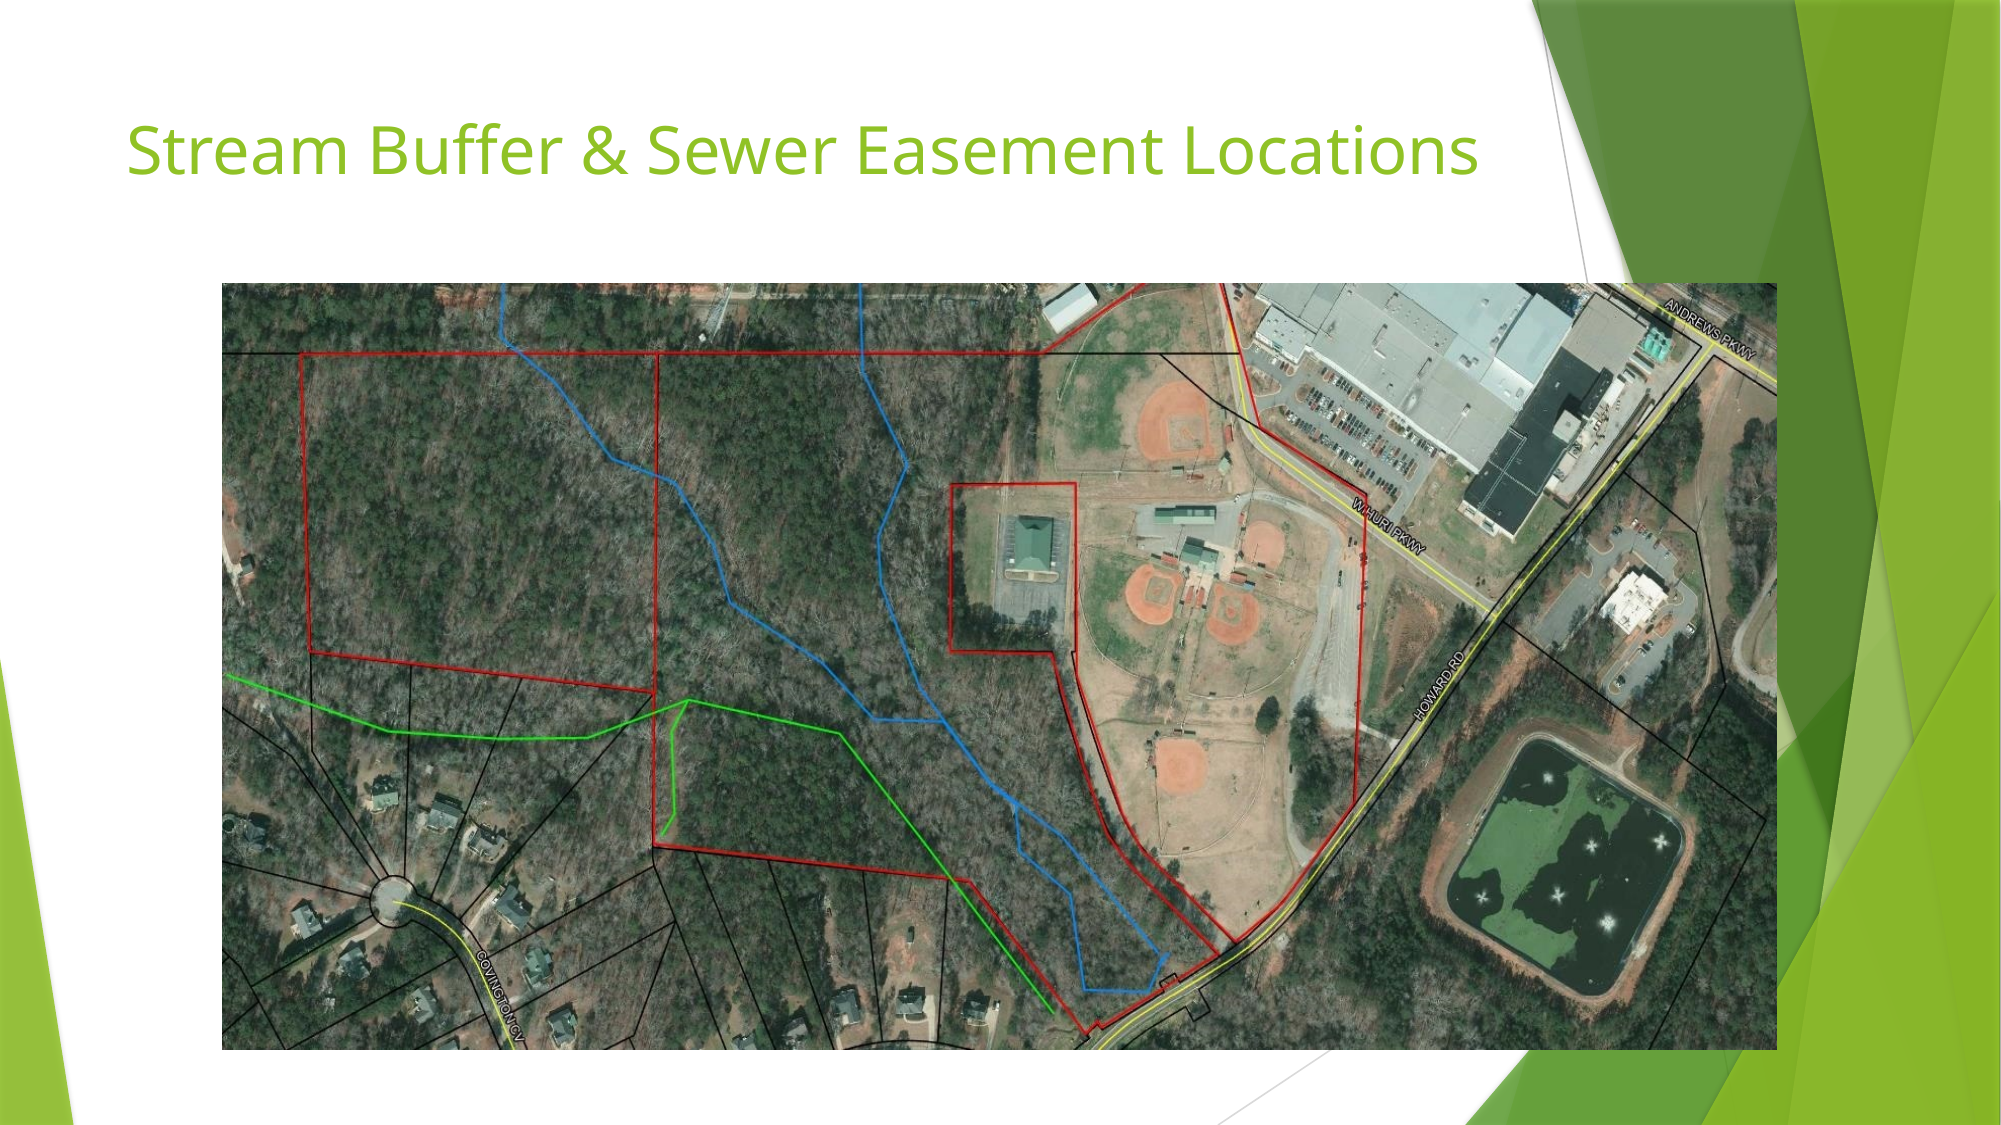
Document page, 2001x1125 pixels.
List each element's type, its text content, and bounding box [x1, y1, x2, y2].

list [222, 283, 1778, 1051]
title Stream Buffer & Sewer Easement Locations [111, 99, 1522, 284]
